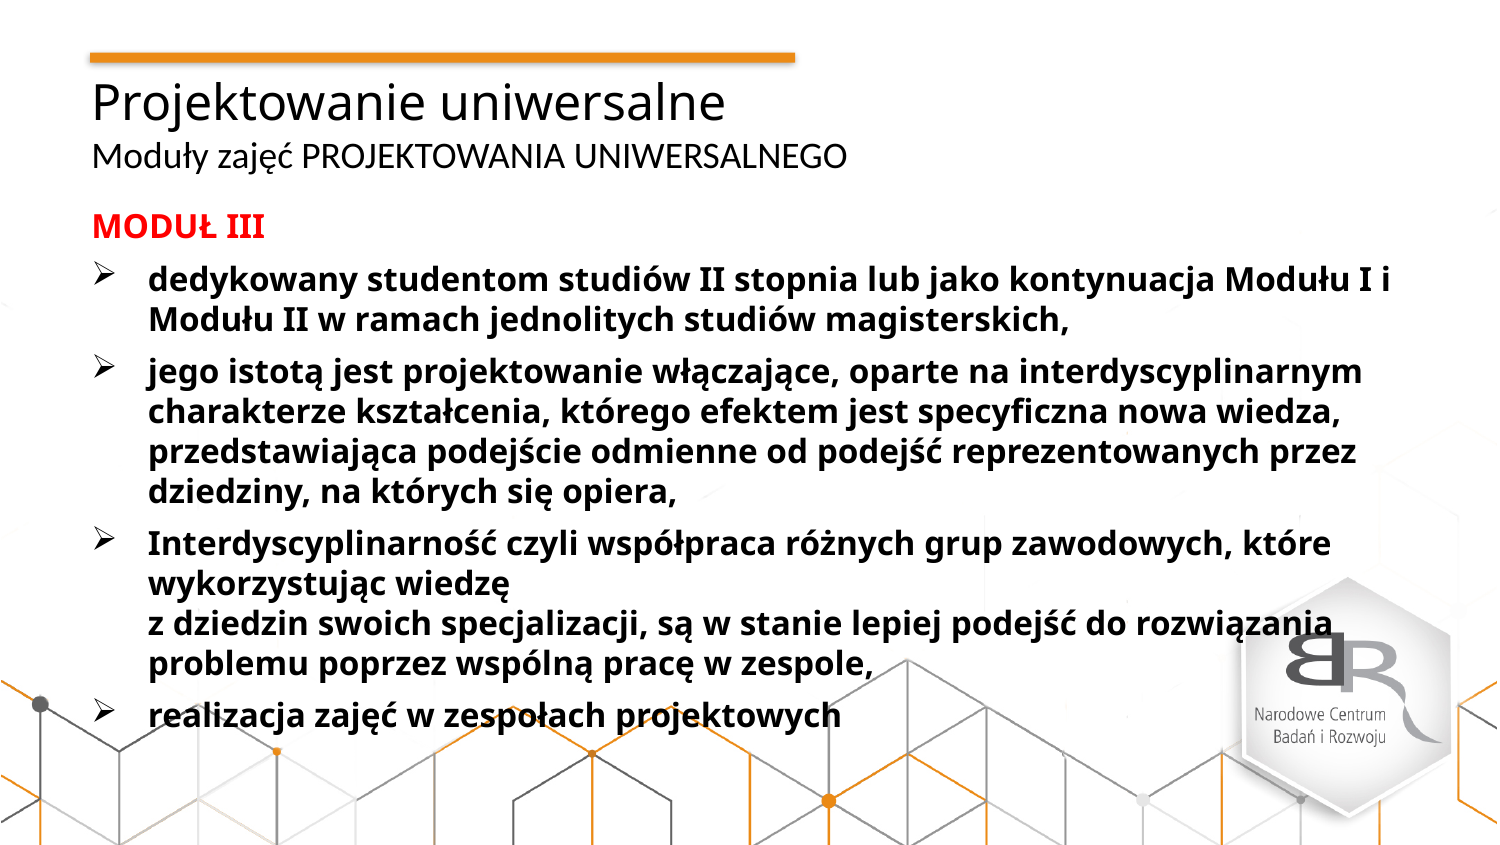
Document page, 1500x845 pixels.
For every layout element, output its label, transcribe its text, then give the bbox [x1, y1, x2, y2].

picture [1, 3, 1497, 845]
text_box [76, 52, 1139, 185]
list MODUŁ III dedykowany studentom studiów II stopnia lub jako kontynuacja Modułu I i Modułu II w ramach jednolitych studiów magisterskich, jego istotą jest projektowanie włączające, oparte na interdyscyplinarnym charakterze kształcenia, którego efektem jest specyficzna nowa wiedza, przedstawiająca podejście odmienne od podejść reprezentowanych przez dziedziny, na których się opiera, Interdyscyplinarność czyli współpraca różnych grup zawodowych, które wykorzystując wiedzę z dziedzin swoich specjalizacji, są w stanie lepiej podejść do rozwiązania problemu poprzez wspólną pracę w zespole, realizacja zajęć w zespołach projektowych [76, 198, 1456, 658]
